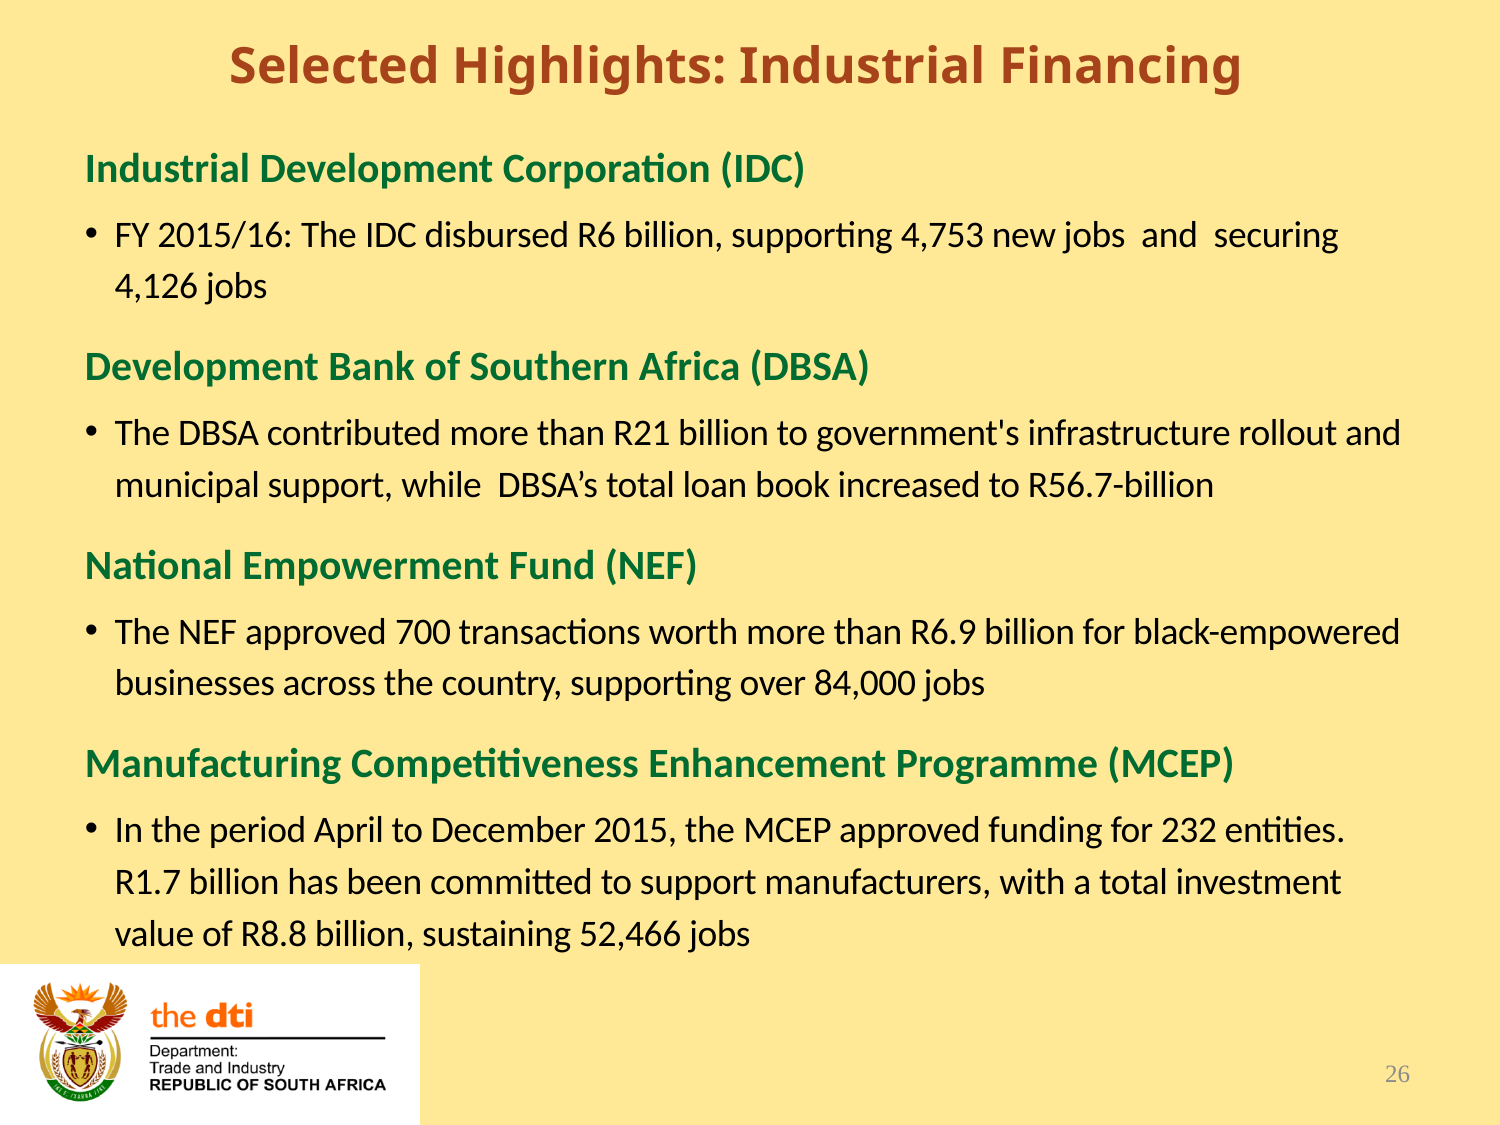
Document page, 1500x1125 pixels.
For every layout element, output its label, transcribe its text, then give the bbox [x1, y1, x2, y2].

text_box Selected Highlights: Industrial Financing [64, 26, 1376, 101]
list Industrial Development Corporation (IDC) FY 2015/16: The IDC disbursed R6 billion, supporting 4,753 new jobs and securing 4,126 jobs Development Bank of Southern Africa (DBSA) The DBSA contributed more than R21 billion to government's infrastructure rollout and municipal support, while DBSA’s total loan book increased to R56.7-billion National Empowerment Fund (NEF) The NEF approved 700 transactions worth more than R6.9 billion for black-empowered businesses across the country, supporting over 84,000 jobs Manufacturing Competitiveness Enhancement Programme (MCEP) In the period April to December 2015, the MCEP approved funding for 232 entities. R1.7 billion has been committed to support manufacturers, with a total investment value of R8.8 billion, sustaining 52,466 jobs [69, 125, 1425, 953]
slide_number 26 [1074, 1042, 1425, 1103]
picture [0, 963, 420, 1125]
